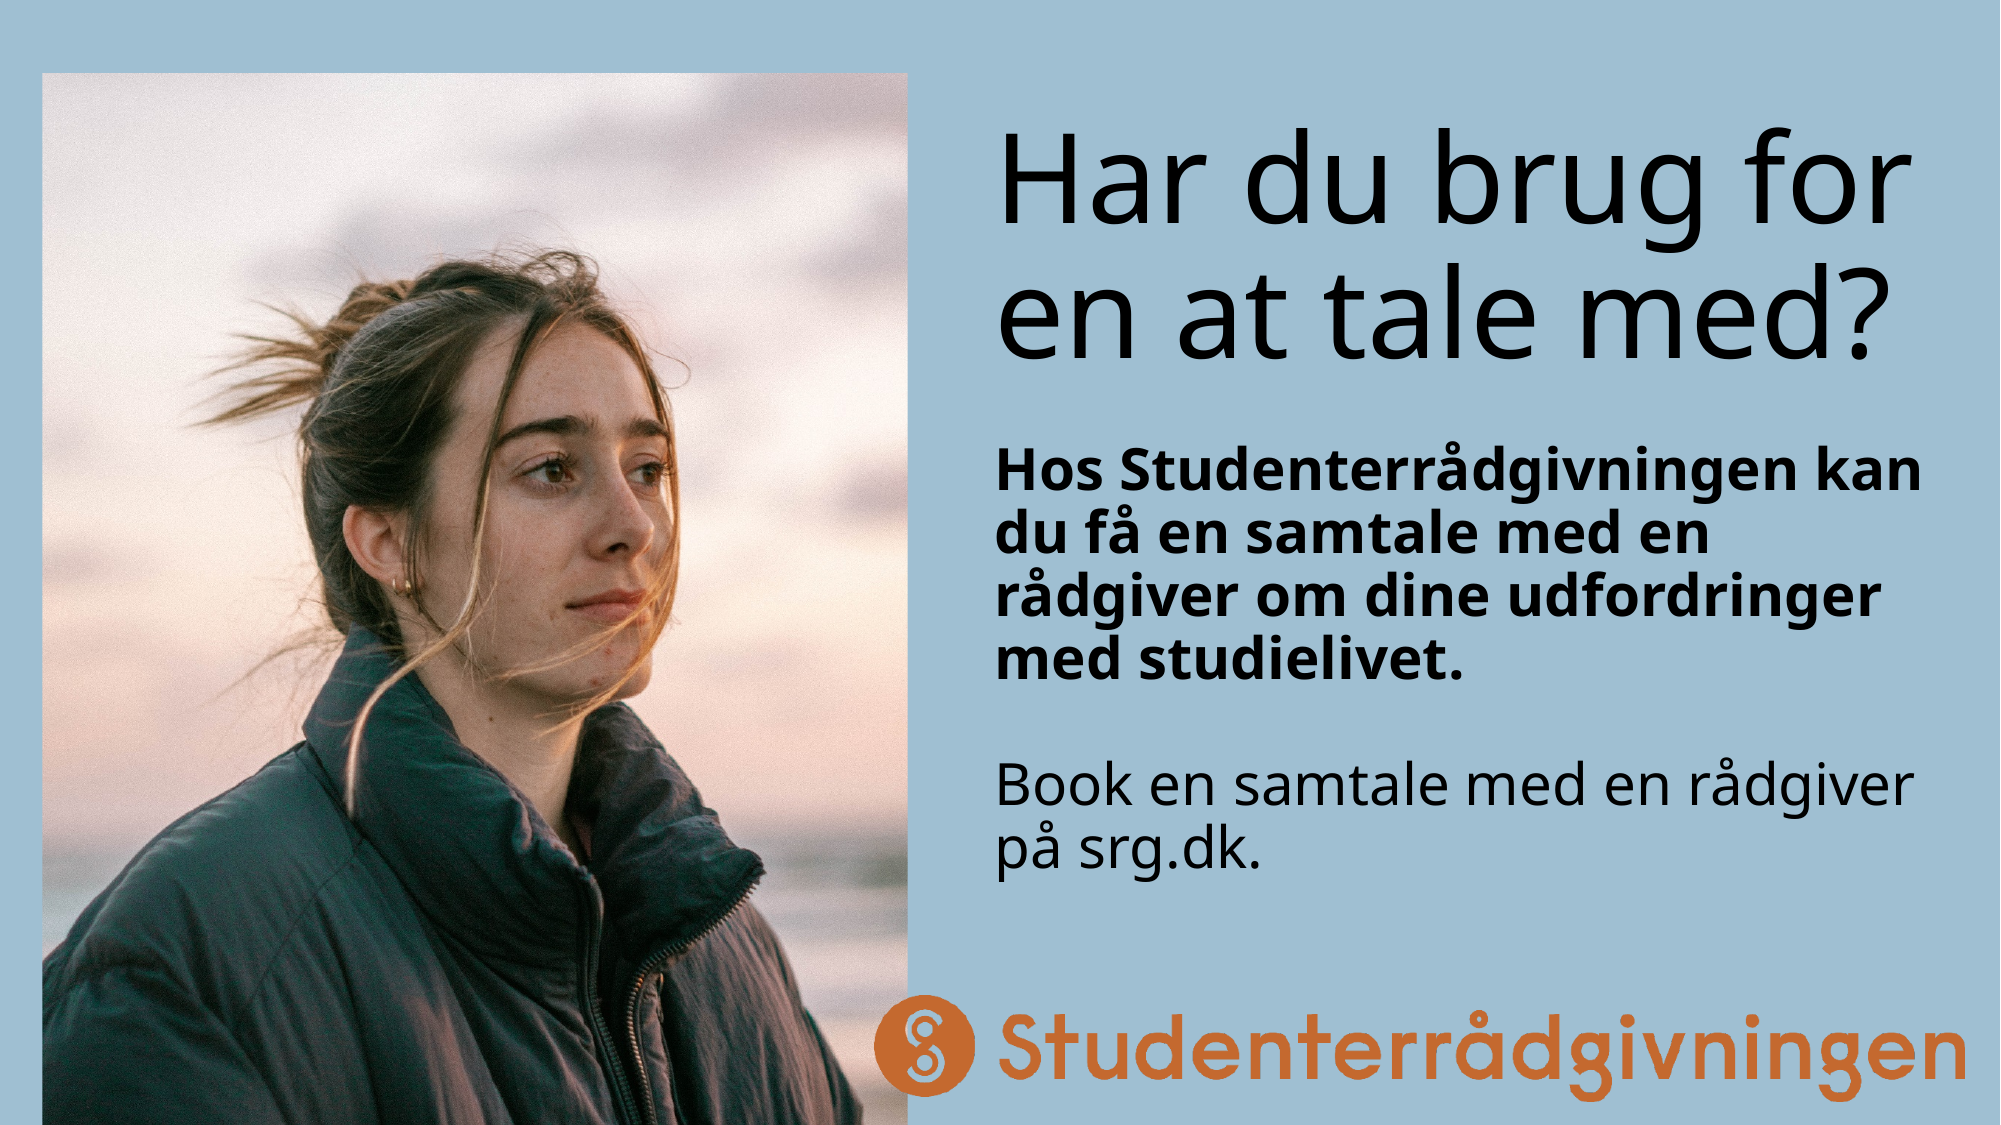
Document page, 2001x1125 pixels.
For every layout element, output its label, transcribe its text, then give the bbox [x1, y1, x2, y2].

list Hos Studenterrådgivningen kan du få en samtale med en rådgiver om dine udfordringer med studielivet. Book en samtale med en rådgiver på srg.dk. [979, 432, 1965, 956]
picture [42, 73, 1965, 1125]
title Har du brug for en at tale med? [979, 111, 1965, 394]
